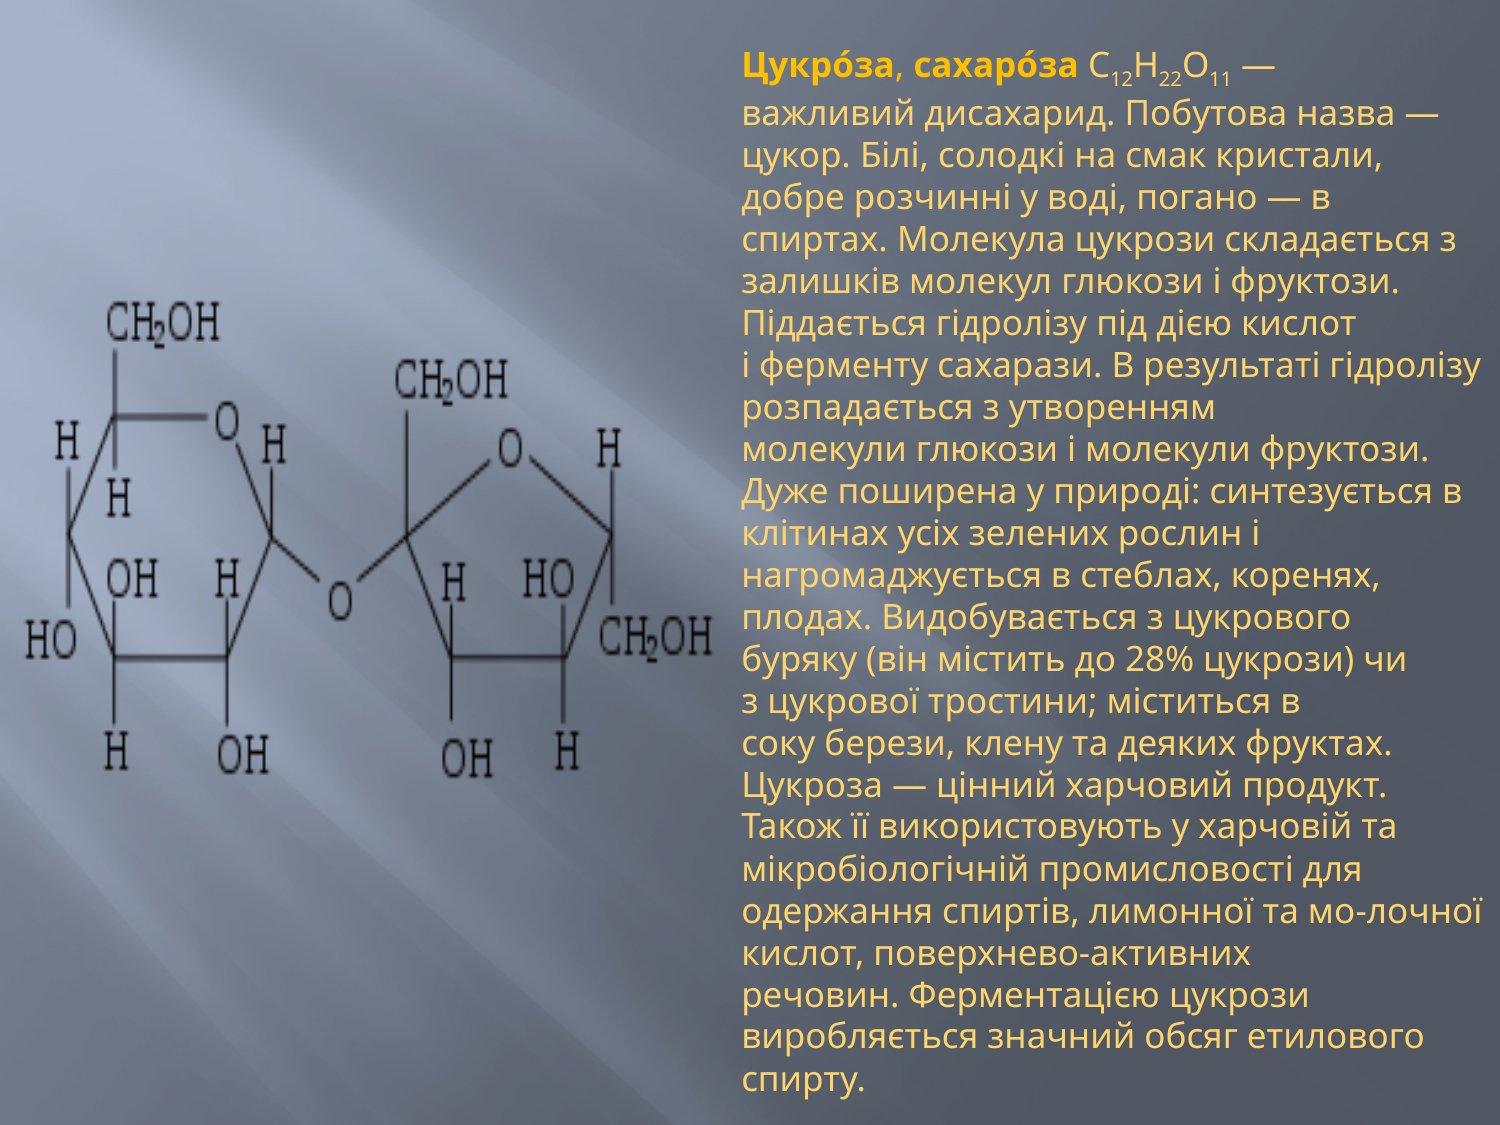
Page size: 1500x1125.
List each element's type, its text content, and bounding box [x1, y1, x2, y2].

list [0, 245, 739, 821]
list Цукро́за, сахаро́за С12Н22О11 — важливий дисахарид. Побутова назва — цукор. Білі, солодкі на смак кристали, добре розчинні у воді, погано — в спиртах. Молекула цукрози складається з залишків молекул глюкози і фруктози. Піддається гідролізу під дією кислот і ферменту сахарази. В результаті гідролізу розпадається з утворенням молекули глюкози і молекули фруктози. Дуже поширена у природі: синтезується в клітинах усіх зелених рослин і нагромаджується в стеблах, коренях, плодах. Видобувається з цукрового буряку (він містить до 28% цукрози) чи з цукрової тростини; міститься в соку берези, клену та деяких фруктах. Цукроза — цінний харчовий продукт. Також її використовують у харчовій та мікробіологічній промисловості для одержання спиртів, лимонної та мо-лочної кислот, поверхнево-активних речовин. Ферментацією цукрози виробляється значний обсяг етилового спирту. [726, 35, 1500, 1125]
